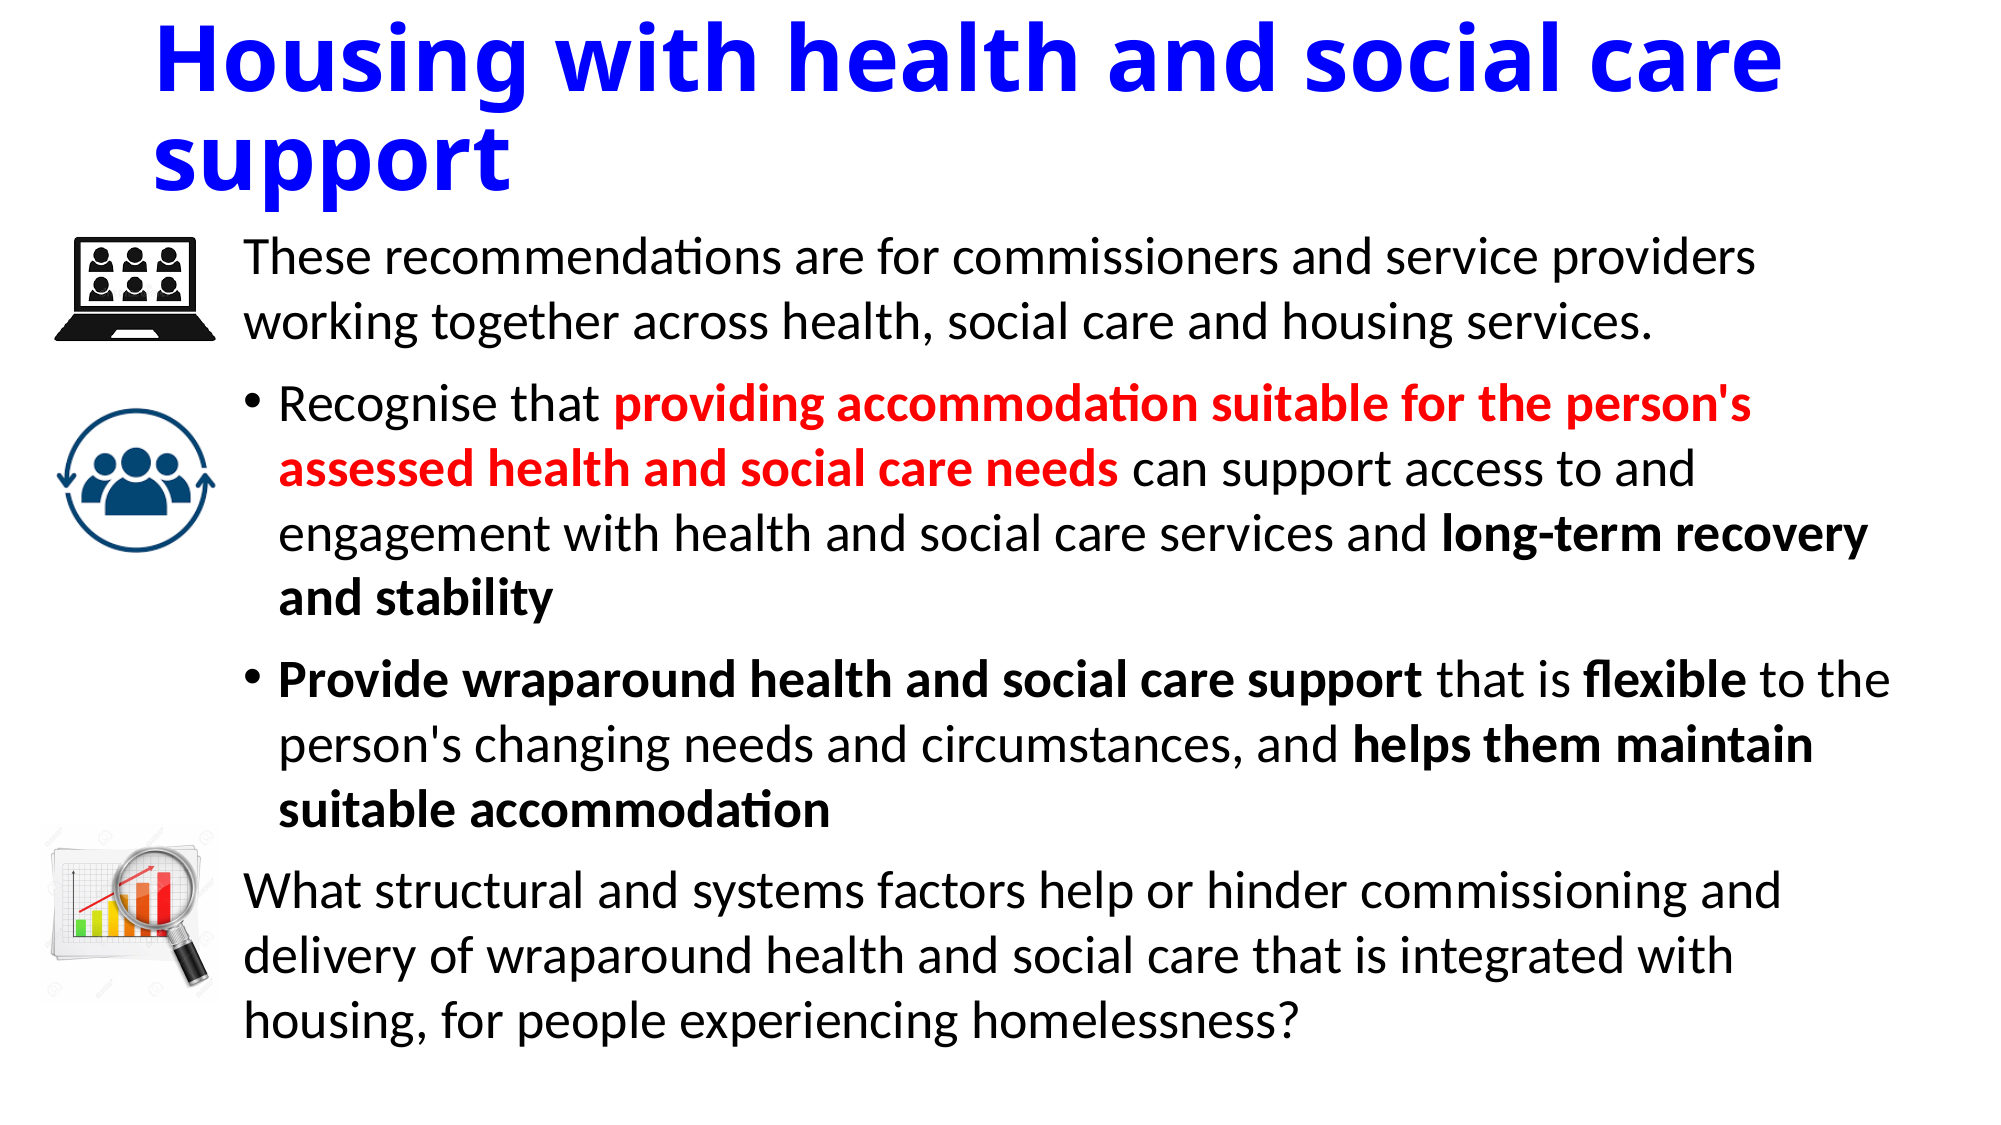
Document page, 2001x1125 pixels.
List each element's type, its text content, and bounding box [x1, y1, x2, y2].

list These recommendations are for commissioners and service providers working together across health, social care and housing services. Recognise that providing accommodation suitable for the person's assessed health and social care needs can support access to and engagement with health and social care services and long-term recovery and stability Provide wraparound health and social care support that is flexible to the person's changing needs and circumstances, and helps them maintain suitable accommodation What structural and systems factors help or hinder commissioning and delivery of wraparound health and social care that is integrated with housing, for people experiencing homelessness? [228, 213, 1948, 1066]
picture [52, 230, 219, 349]
picture [54, 400, 221, 557]
picture [40, 823, 219, 1002]
title Housing with health and social care support [137, 2, 1863, 221]
